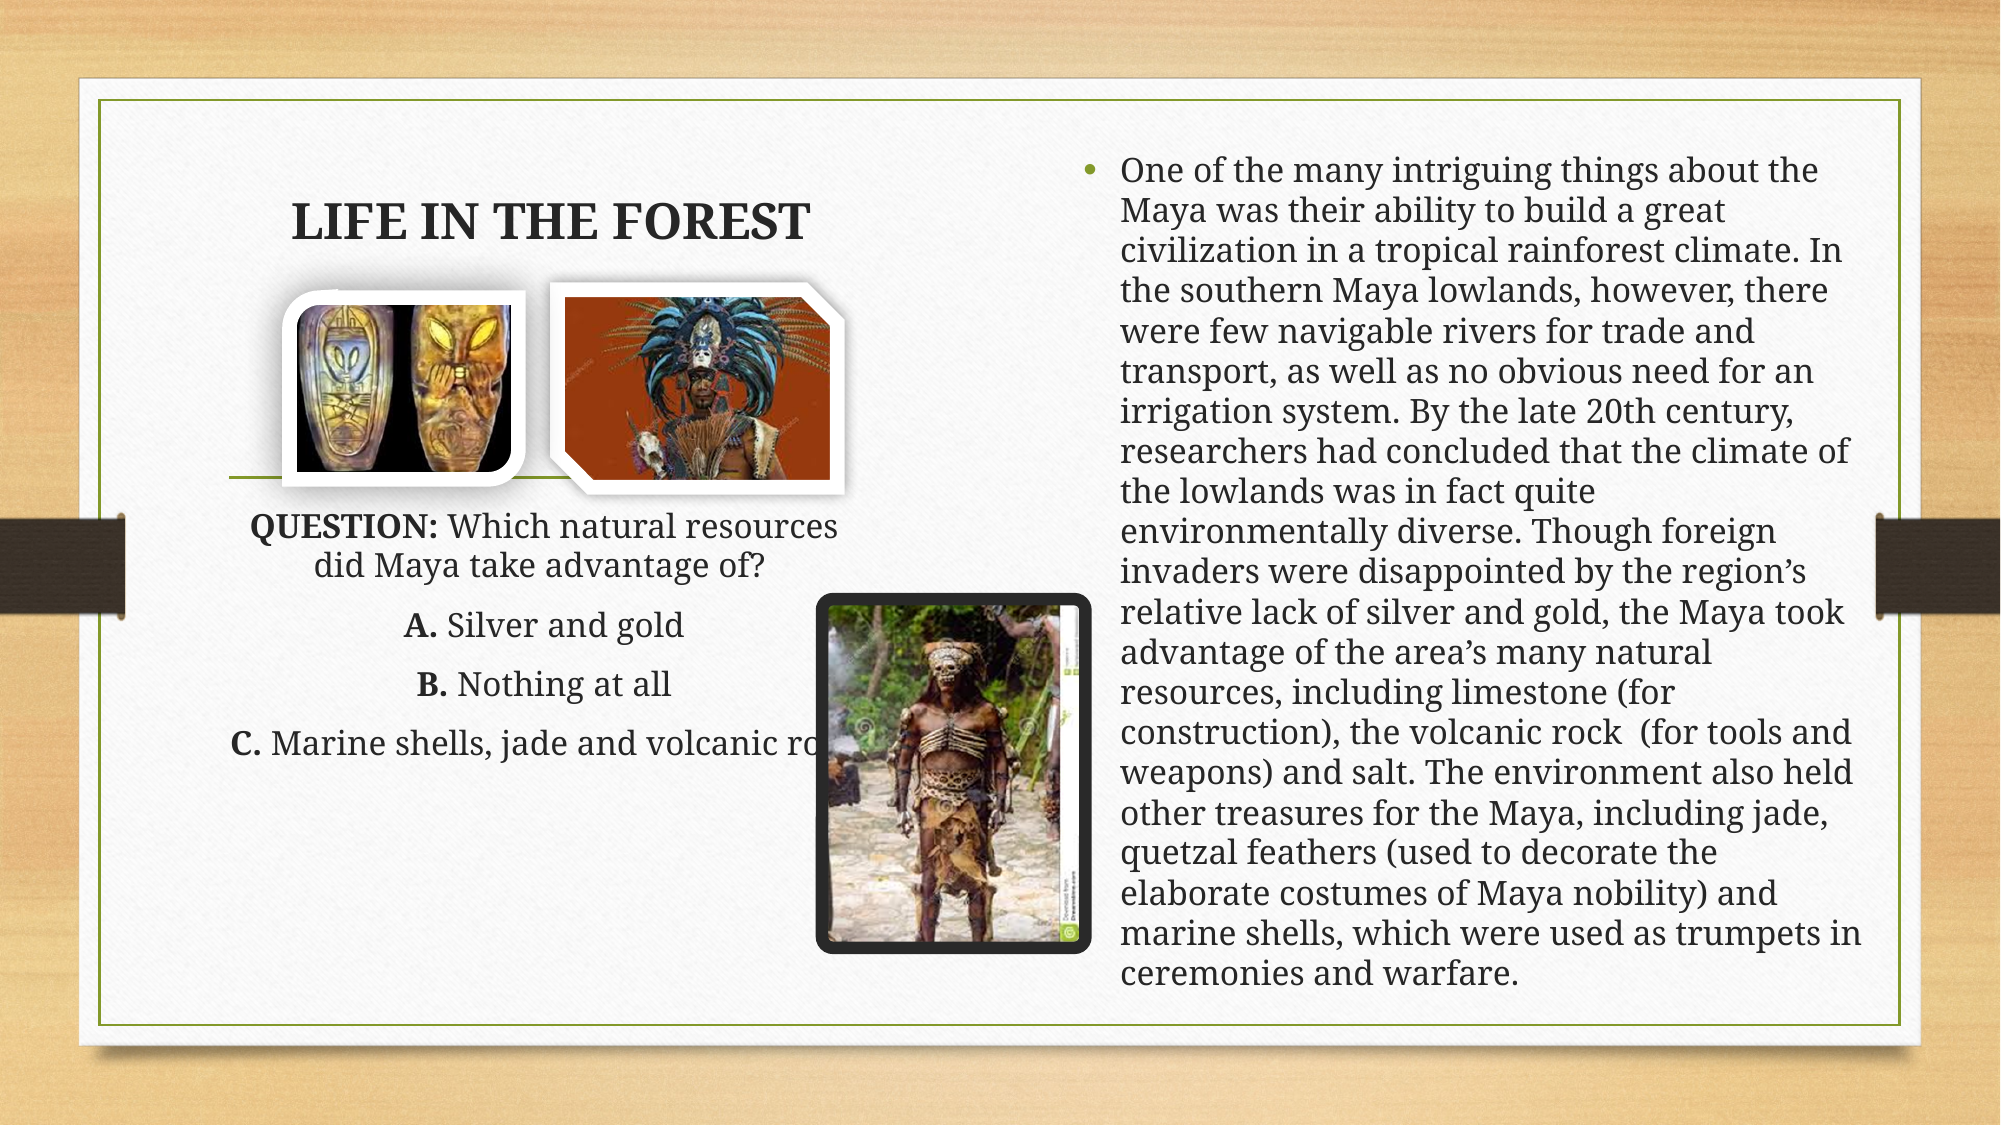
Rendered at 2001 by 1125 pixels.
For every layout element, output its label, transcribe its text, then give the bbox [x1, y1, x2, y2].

title LIFE IN THE FOREST [246, 32, 857, 258]
list One of the many intriguing things about the Maya was their ability to build a great civilization in a tropical rainforest climate. In the southern Maya lowlands, however, there were few navigable rivers for trade and transport, as well as no obvious need for an irrigation system. By the late 20th century, researchers had concluded that the climate of the lowlands was in fact quite environmentally diverse. Though foreign invaders were disappointed by the region’s relative lack of silver and gold, the Maya took advantage of the area’s many natural resources, including limestone (for construction), the volcanic rock (for tools and weapons) and salt. The environment also held other treasures for the Maya, including jade, quetzal feathers (used to decorate the elaborate costumes of Maya nobility) and marine shells, which were used as trumpets in ceremonies and warfare. [1068, 137, 1884, 1004]
picture [0, 0, 2001, 1125]
list QUESTION: Which natural resources did Maya take advantage of? A. Silver and gold B. Nothing at all C. Marine shells, jade and volcanic rock [212, 497, 877, 928]
